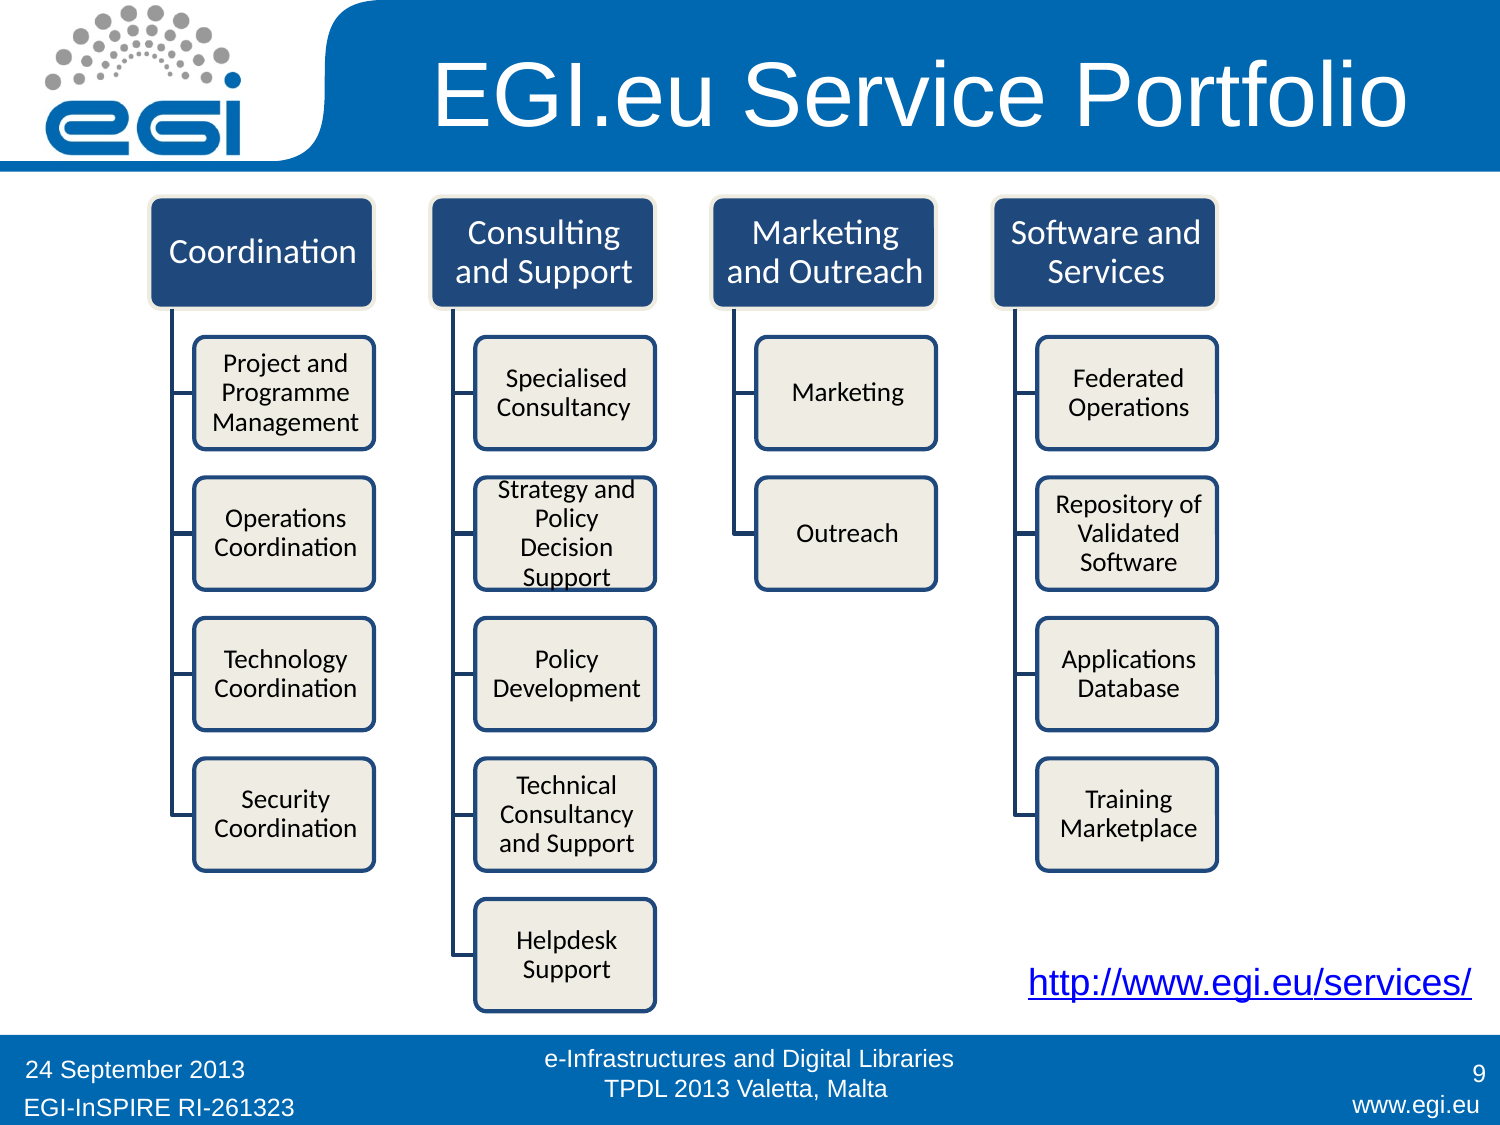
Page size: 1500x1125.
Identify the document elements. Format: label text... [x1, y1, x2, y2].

footer e-Infrastructures and Digital Libraries TPDL 2013 Valetta, Malta [512, 1042, 988, 1103]
text_box http://www.egi.eu/services/ [1357, 950, 1487, 1011]
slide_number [10, 1046, 361, 1106]
picture [0, 0, 285, 161]
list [13, 195, 1353, 1012]
slide_number 9 [1151, 1042, 1500, 1103]
title EGI.eu Service Portfolio [360, 19, 1483, 161]
